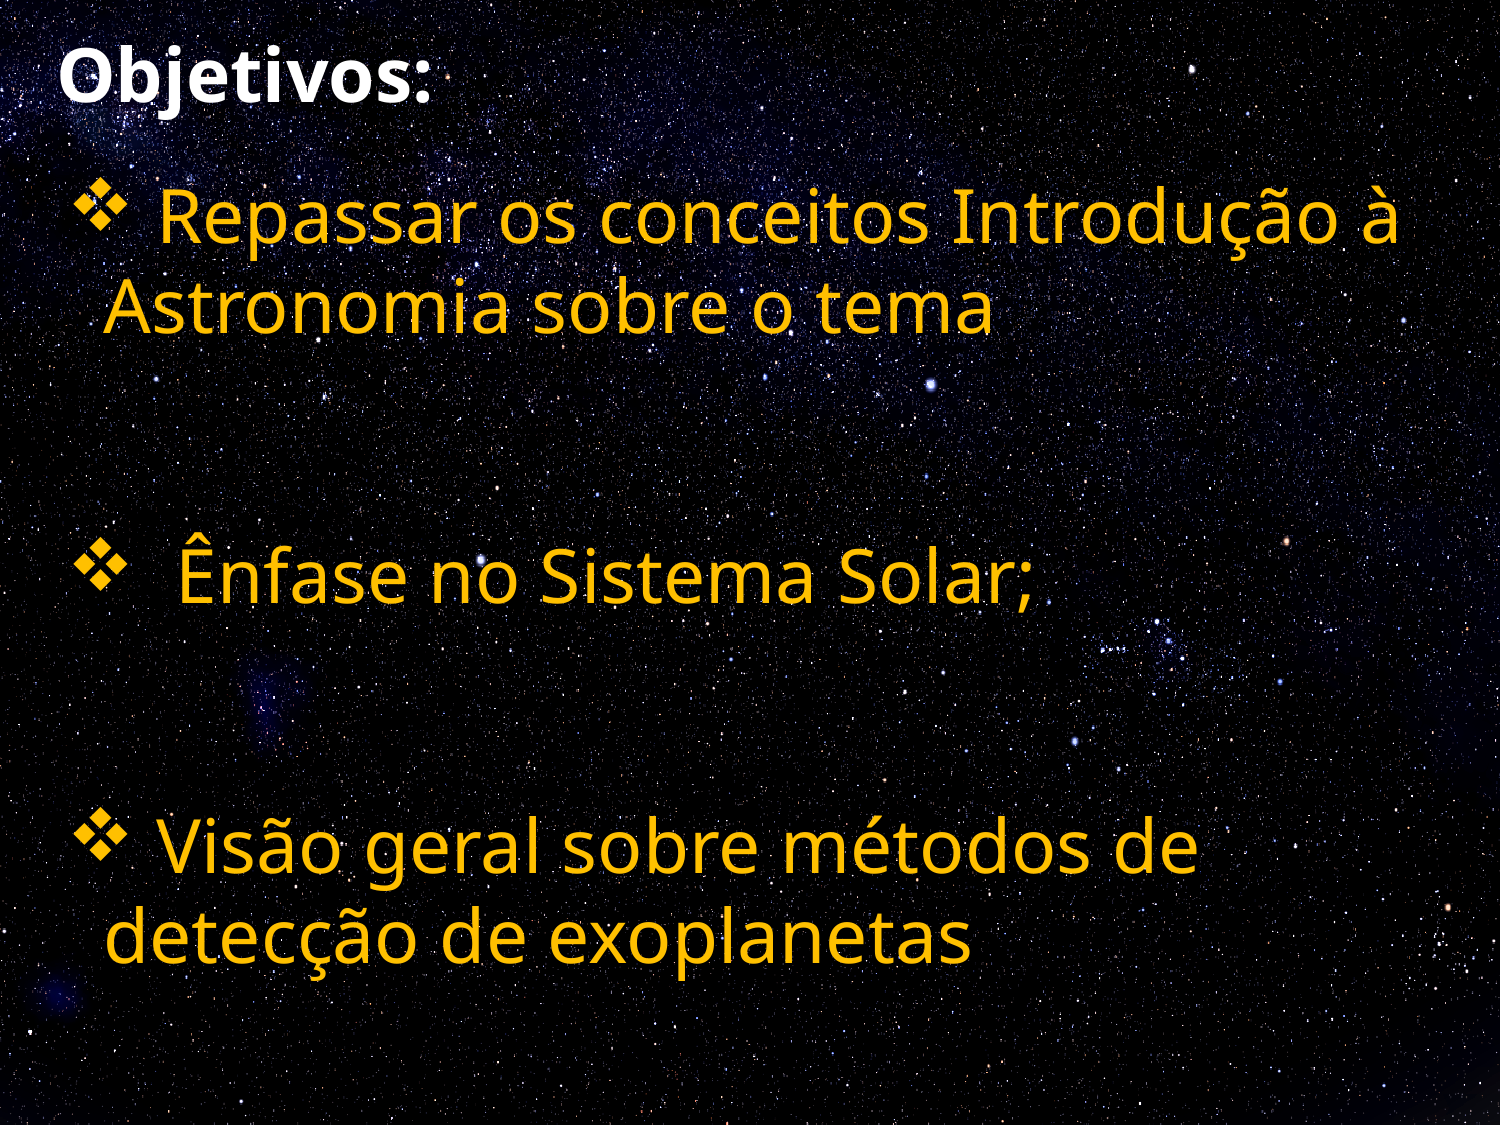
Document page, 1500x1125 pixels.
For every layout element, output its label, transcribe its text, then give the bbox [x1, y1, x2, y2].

text_box Repassar os conceitos Introdução à Astronomia sobre o tema Ênfase no Sistema Solar; Visão geral sobre métodos de detecção de exoplanetas [53, 160, 1436, 1076]
title Objetivos: [41, 0, 1317, 174]
picture [0, 0, 1500, 1125]
